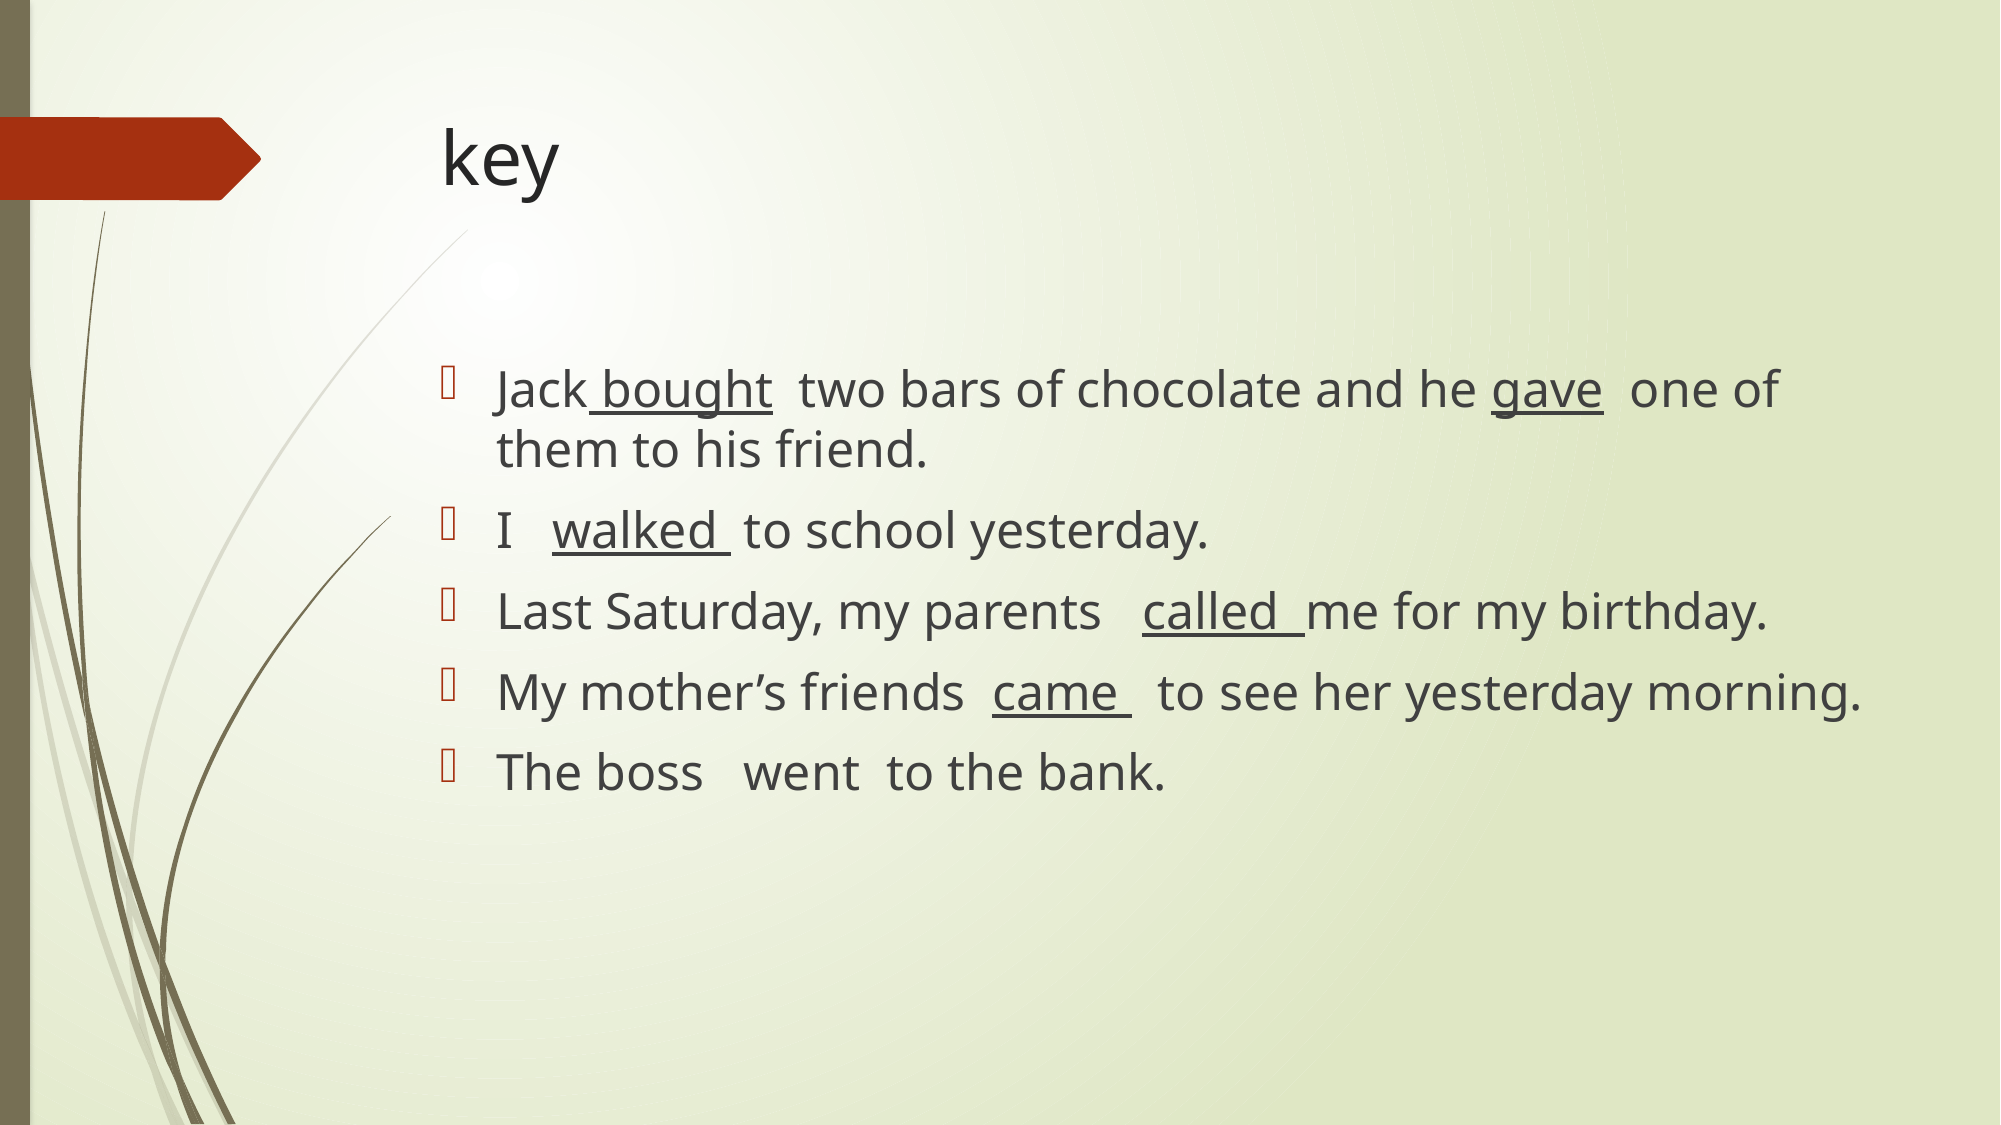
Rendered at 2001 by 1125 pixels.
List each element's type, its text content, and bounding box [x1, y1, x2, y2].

title key [425, 102, 1888, 313]
list Jack bought two bars of chocolate and he gave one of them to his friend. I walked to school yesterday. Last Saturday, my parents called me for my birthday. My mother’s friends came to see her yesterday morning. The boss went to the bank. [424, 350, 1888, 970]
